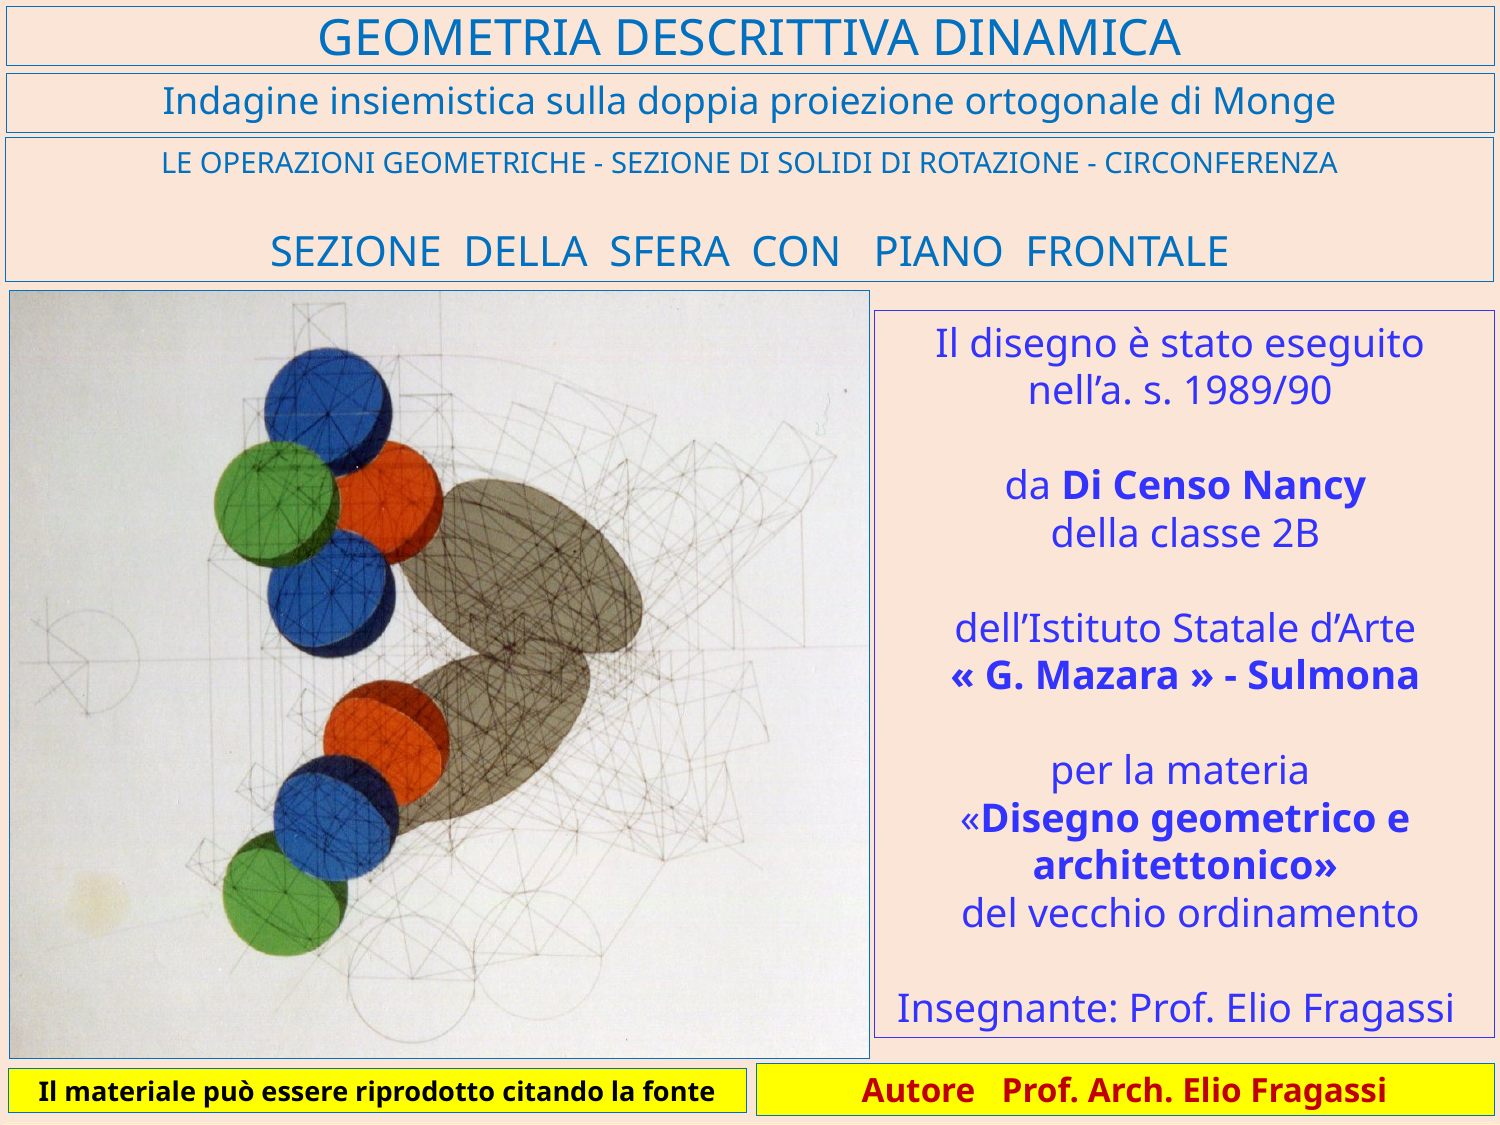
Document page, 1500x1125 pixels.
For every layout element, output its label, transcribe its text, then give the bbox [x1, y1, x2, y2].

text_box Indagine insiemistica sulla doppia proiezione ortogonale di Monge [5, 73, 1494, 133]
text_box Il disegno è stato eseguito nell’a. s. 1989/90 da Di Censo Nancy della classe 2B dell’Istituto Statale d’Arte « G. Mazara » - Sulmona per la materia «Disegno geometrico e architettonico» del vecchio ordinamento Insegnante: Prof. Elio Fragassi [873, 310, 1494, 1038]
text_box Geometria descrittiva dinamica [5, 6, 1494, 66]
text_box Il materiale può essere riprodotto citando la fonte [7, 1068, 746, 1113]
text_box LE OPERAZIONI GEOMETRICHE - SEZIONE DI SOLIDI DI ROTAZIONE - CIRCONFERENZA Sezione della SFERA con piano FRONTALE [5, 137, 1494, 282]
text_box Autore Prof. Arch. Elio Fragassi [755, 1063, 1494, 1115]
picture [9, 290, 870, 1059]
